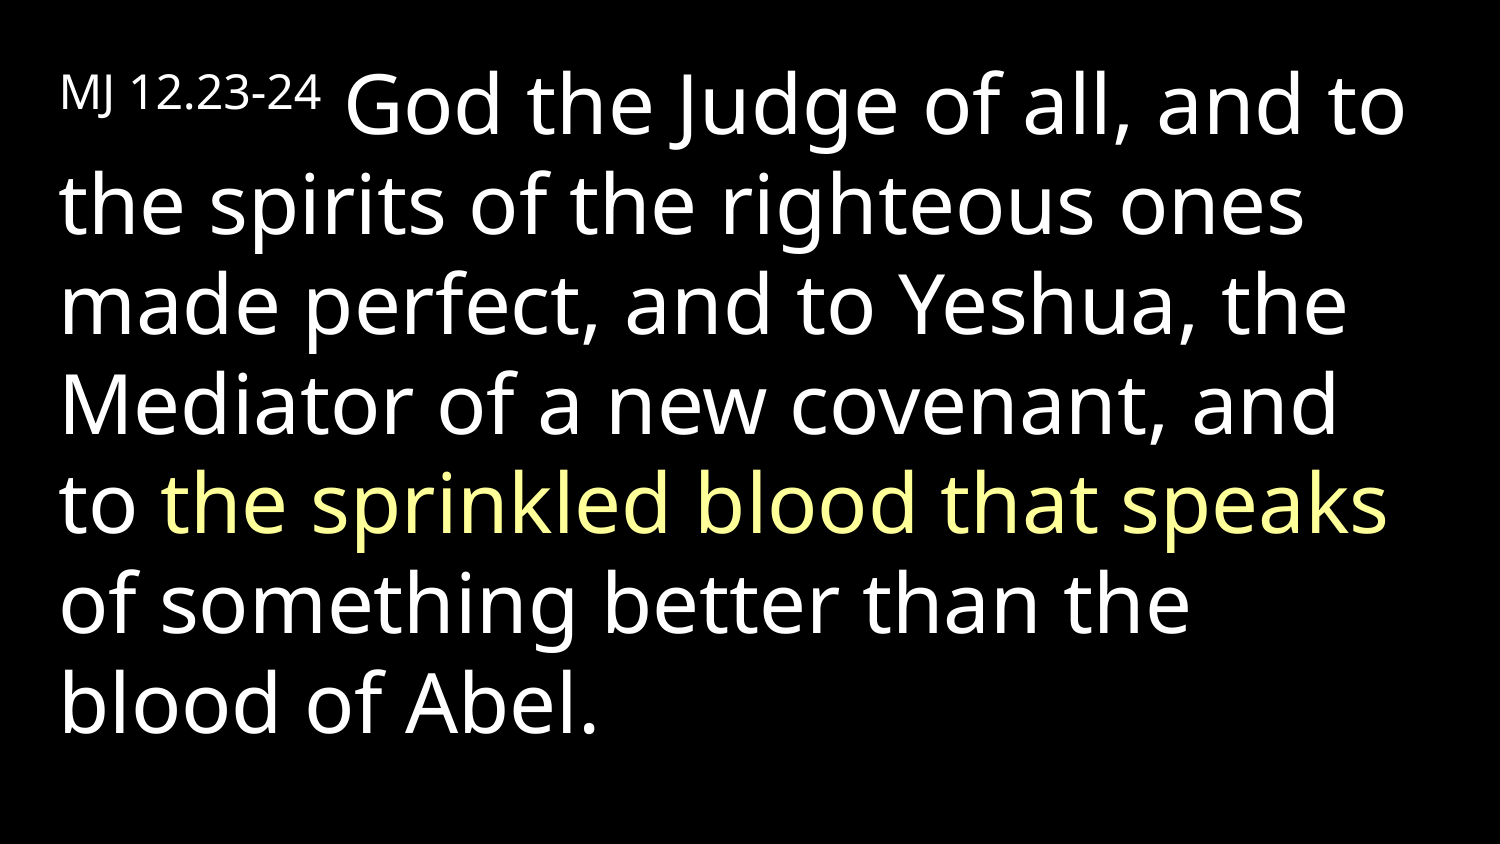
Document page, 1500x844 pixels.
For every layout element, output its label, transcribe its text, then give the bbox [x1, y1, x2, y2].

list MJ 12.23-24 God the Judge of all, and to the spirits of the righteous ones made perfect, and to Yeshua, the Mediator of a new covenant, and to the sprinkled blood that speaks of something better than the blood of Abel. [50, 46, 1425, 810]
